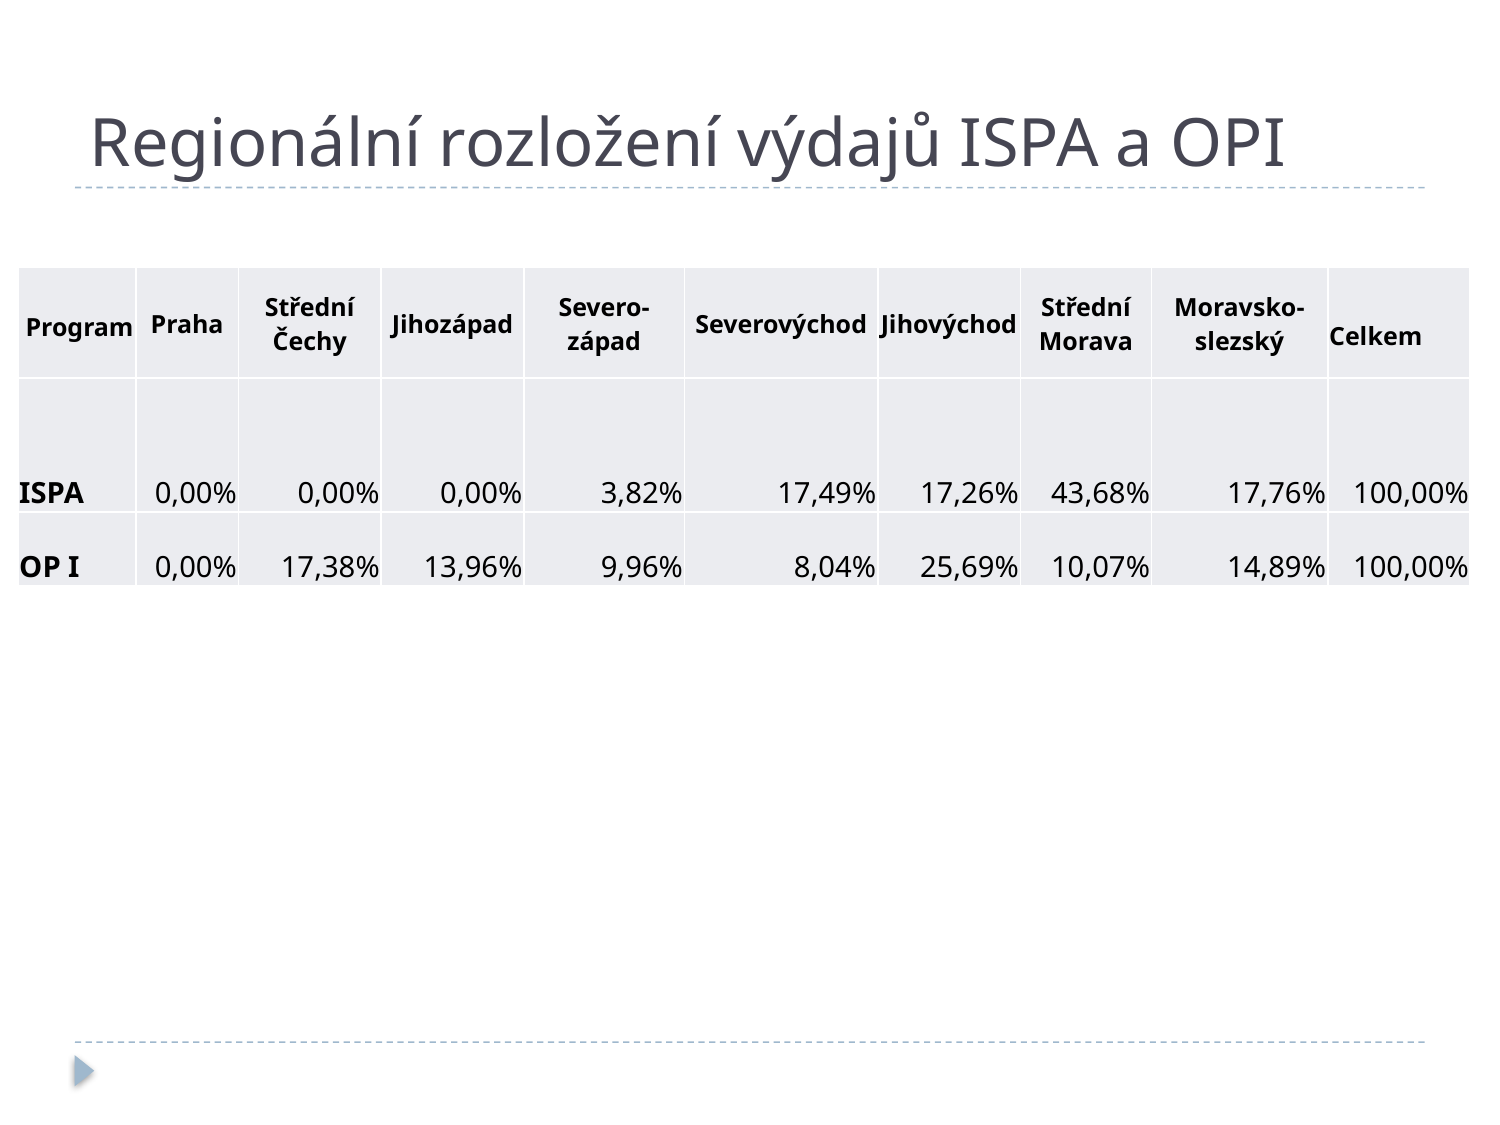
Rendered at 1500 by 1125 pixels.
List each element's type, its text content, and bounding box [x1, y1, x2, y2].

table_cell 14,89% [1152, 513, 1327, 585]
table_cell 100,00% [1329, 513, 1469, 585]
table_cell 17,49% [685, 379, 877, 511]
table_header Jihovýchod [879, 268, 1020, 377]
table_cell 17,76% [1152, 379, 1327, 511]
table_cell 0,00% [239, 379, 380, 511]
table_header Moravsko-slezský [1152, 268, 1327, 377]
table_cell ISPA [19, 379, 135, 511]
table_header Jihozápad [382, 268, 523, 377]
table_cell 17,38% [239, 513, 380, 585]
table_cell 10,07% [1021, 513, 1151, 585]
table_header Celkem [1329, 268, 1469, 377]
table_cell 25,69% [879, 513, 1020, 585]
table_cell 9,96% [525, 513, 684, 585]
table_cell 17,26% [879, 379, 1020, 511]
table_cell 13,96% [382, 513, 523, 585]
table_header Střední Čechy [239, 268, 380, 377]
table_header Praha [137, 268, 238, 377]
table_header Program [19, 268, 135, 377]
table_cell 3,82% [525, 379, 684, 511]
table_cell 0,00% [137, 513, 238, 585]
table_header Severovýchod [685, 268, 877, 377]
table_cell 0,00% [137, 379, 238, 511]
table_cell 100,00% [1329, 379, 1469, 511]
table_cell 43,68% [1021, 379, 1151, 511]
table_cell 0,00% [382, 379, 523, 511]
title Regionální rozložení výdajů ISPA a OPI [75, 24, 1425, 188]
table_header Severo-západ [525, 268, 684, 377]
table_cell 8,04% [685, 513, 877, 585]
table_header Střední Morava [1021, 268, 1151, 377]
table_cell OP I [19, 513, 135, 585]
